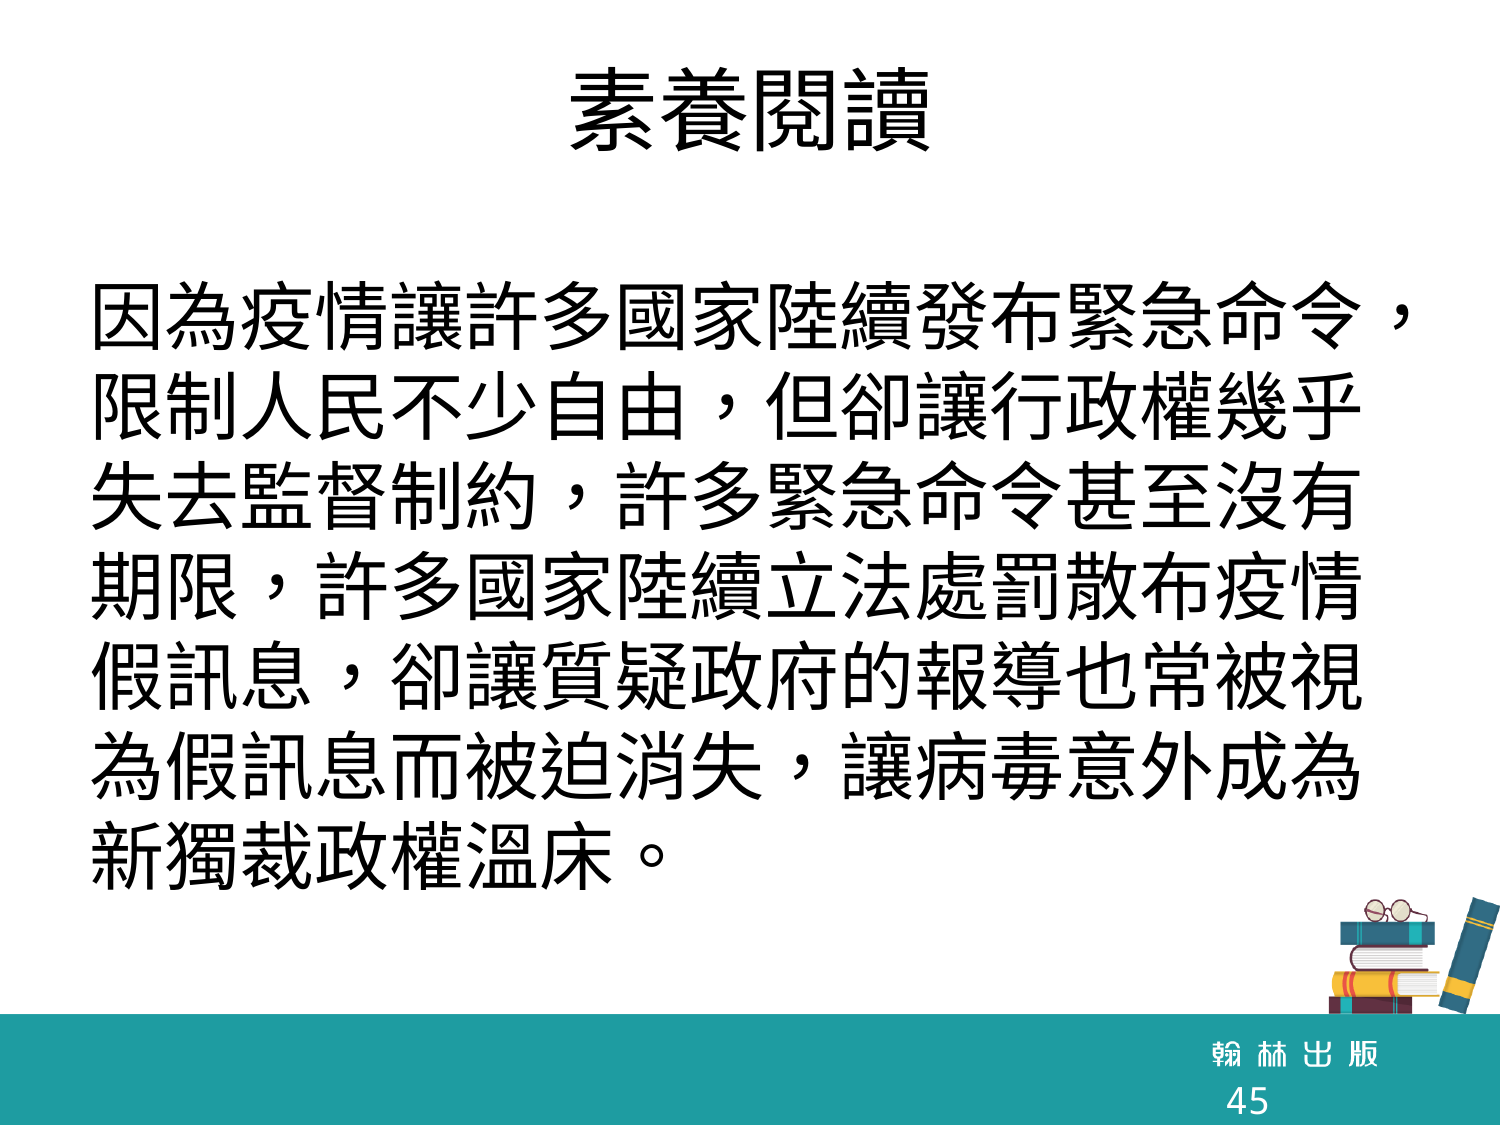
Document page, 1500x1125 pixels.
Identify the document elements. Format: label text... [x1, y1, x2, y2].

list 因為疫情讓許多國家陸續發布緊急命令，限制人民不少自由，但卻讓行政權幾乎失去監督制約，許多緊急命令甚至沒有期限，許多國家陸續立法處罰散布疫情假訊息，卻讓質疑政府的報導也常被視為假訊息而被迫消失，讓病毒意外成為新獨裁政權溫床。 [75, 262, 1425, 1005]
title 素養閱讀 [75, 45, 1425, 233]
slide_number 45 [1210, 1069, 1431, 1125]
picture [0, 0, 1500, 1125]
